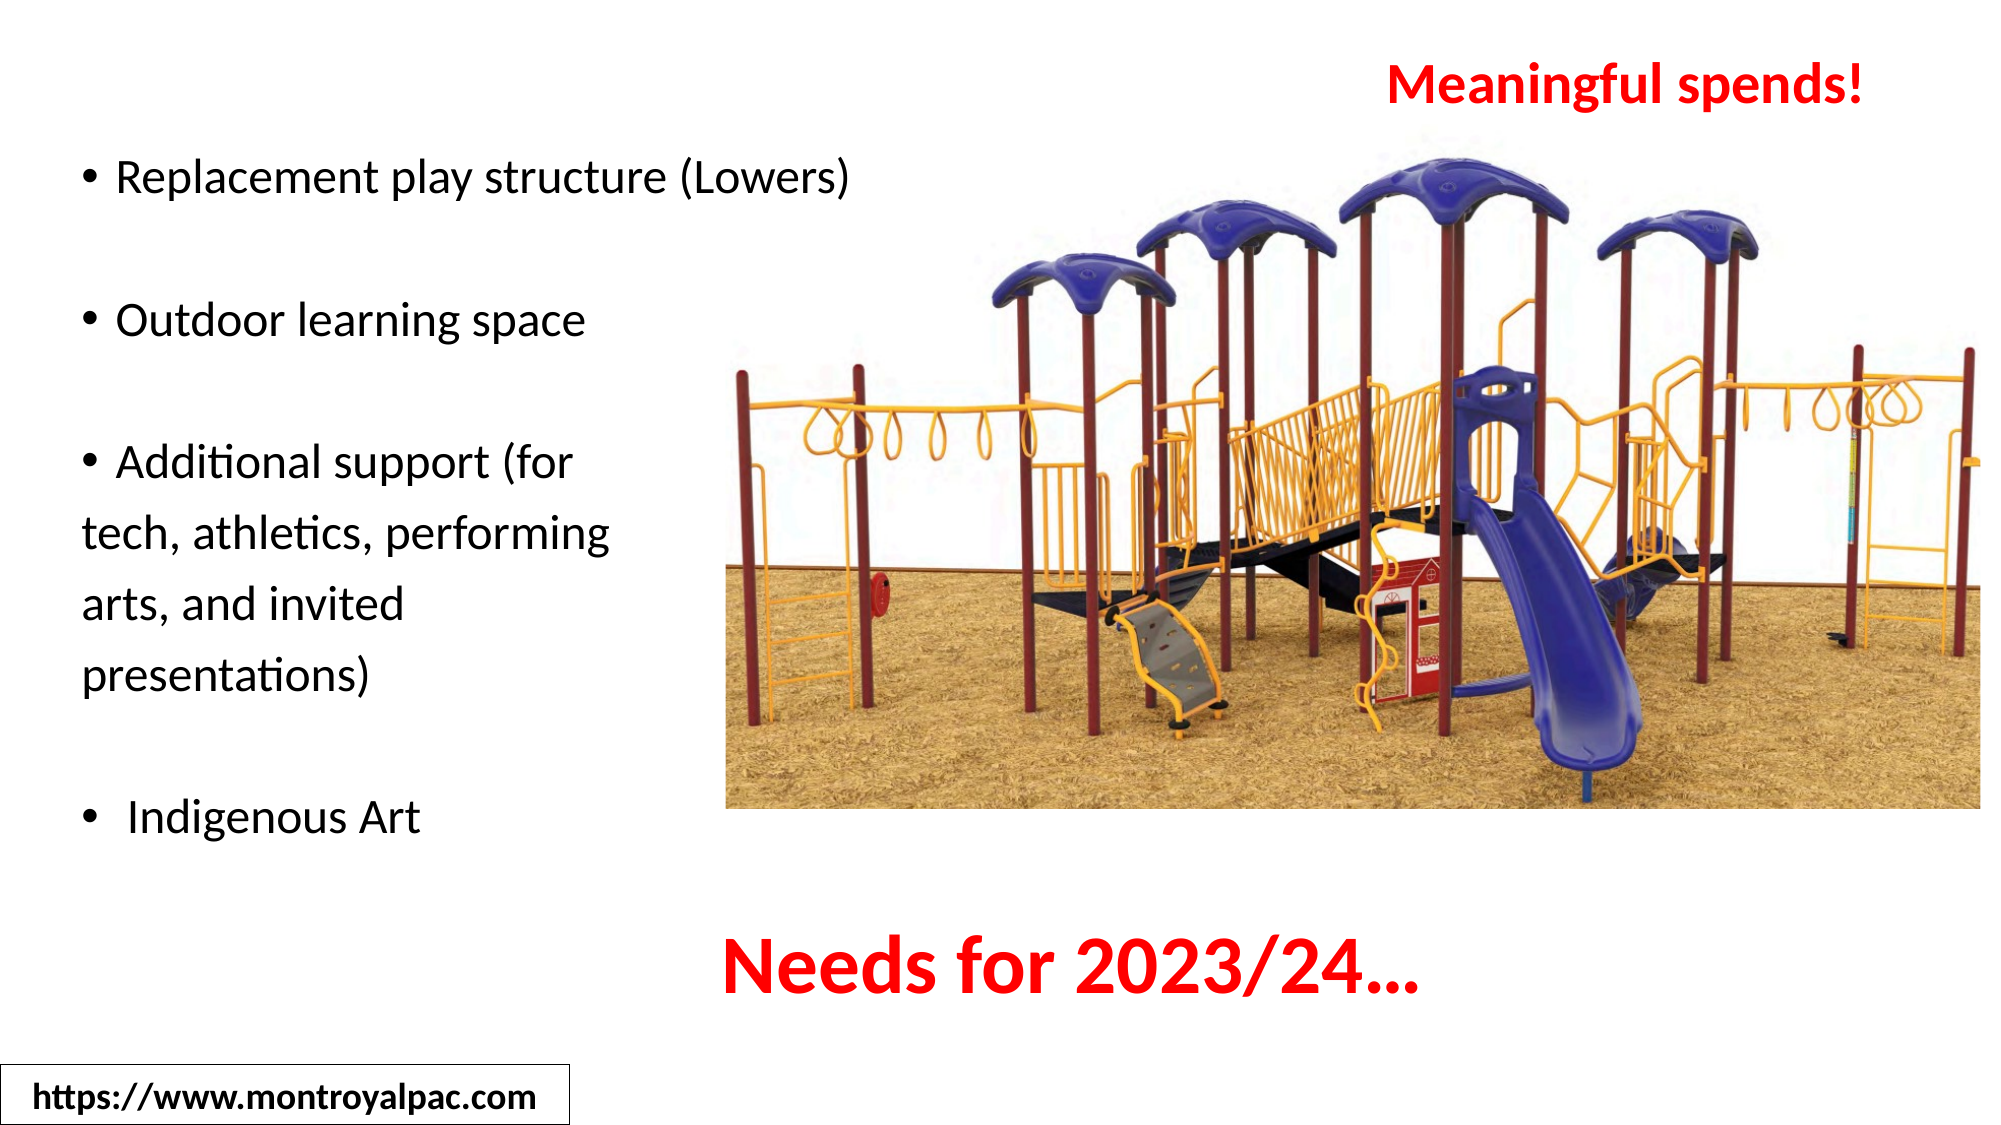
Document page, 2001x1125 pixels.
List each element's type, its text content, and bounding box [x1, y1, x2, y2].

picture [725, 70, 1981, 809]
text_box https://www.montroyalpac.com [0, 1064, 570, 1125]
text_box Needs for 2023/24… [660, 857, 1439, 1075]
text_box Meaningful spends! [1102, 0, 1881, 70]
list Replacement play structure (Lowers) Outdoor learning space Additional support (for tech, athletics, performing arts, and invited presentations) Indigenous Art [66, 143, 1255, 858]
